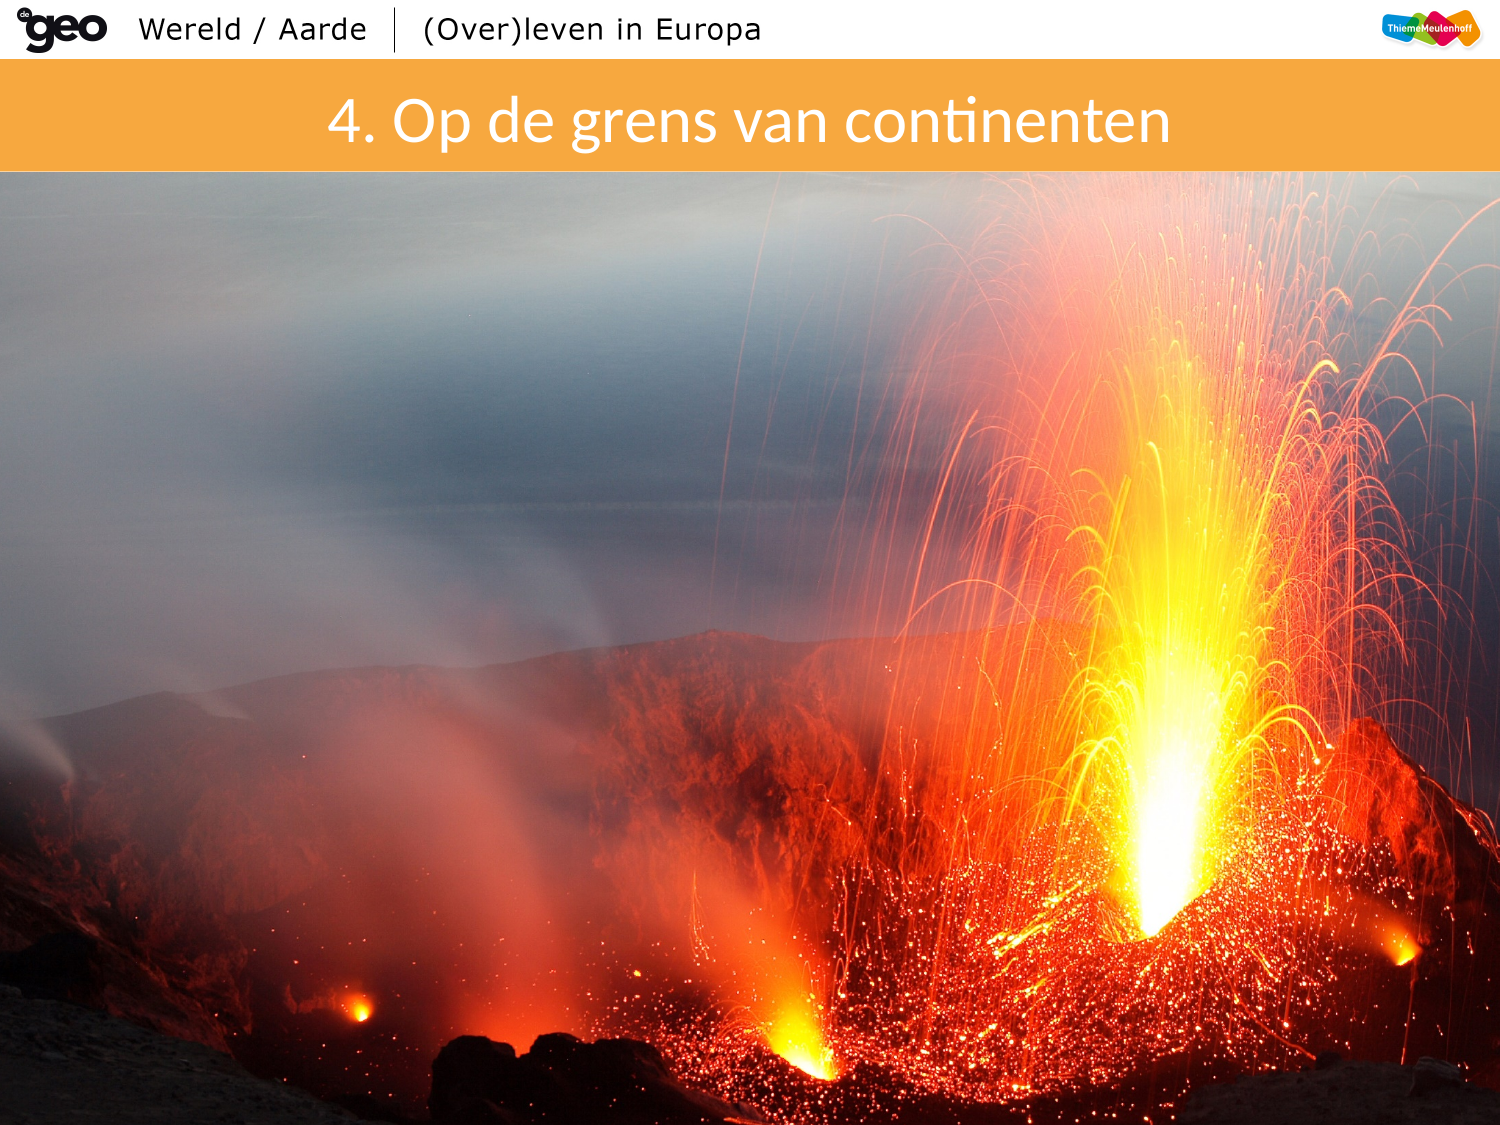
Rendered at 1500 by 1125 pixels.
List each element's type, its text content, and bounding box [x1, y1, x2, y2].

title 4. Op de grens van continenten [0, 61, 1500, 170]
picture [0, 171, 1500, 1125]
picture [0, 0, 1500, 61]
